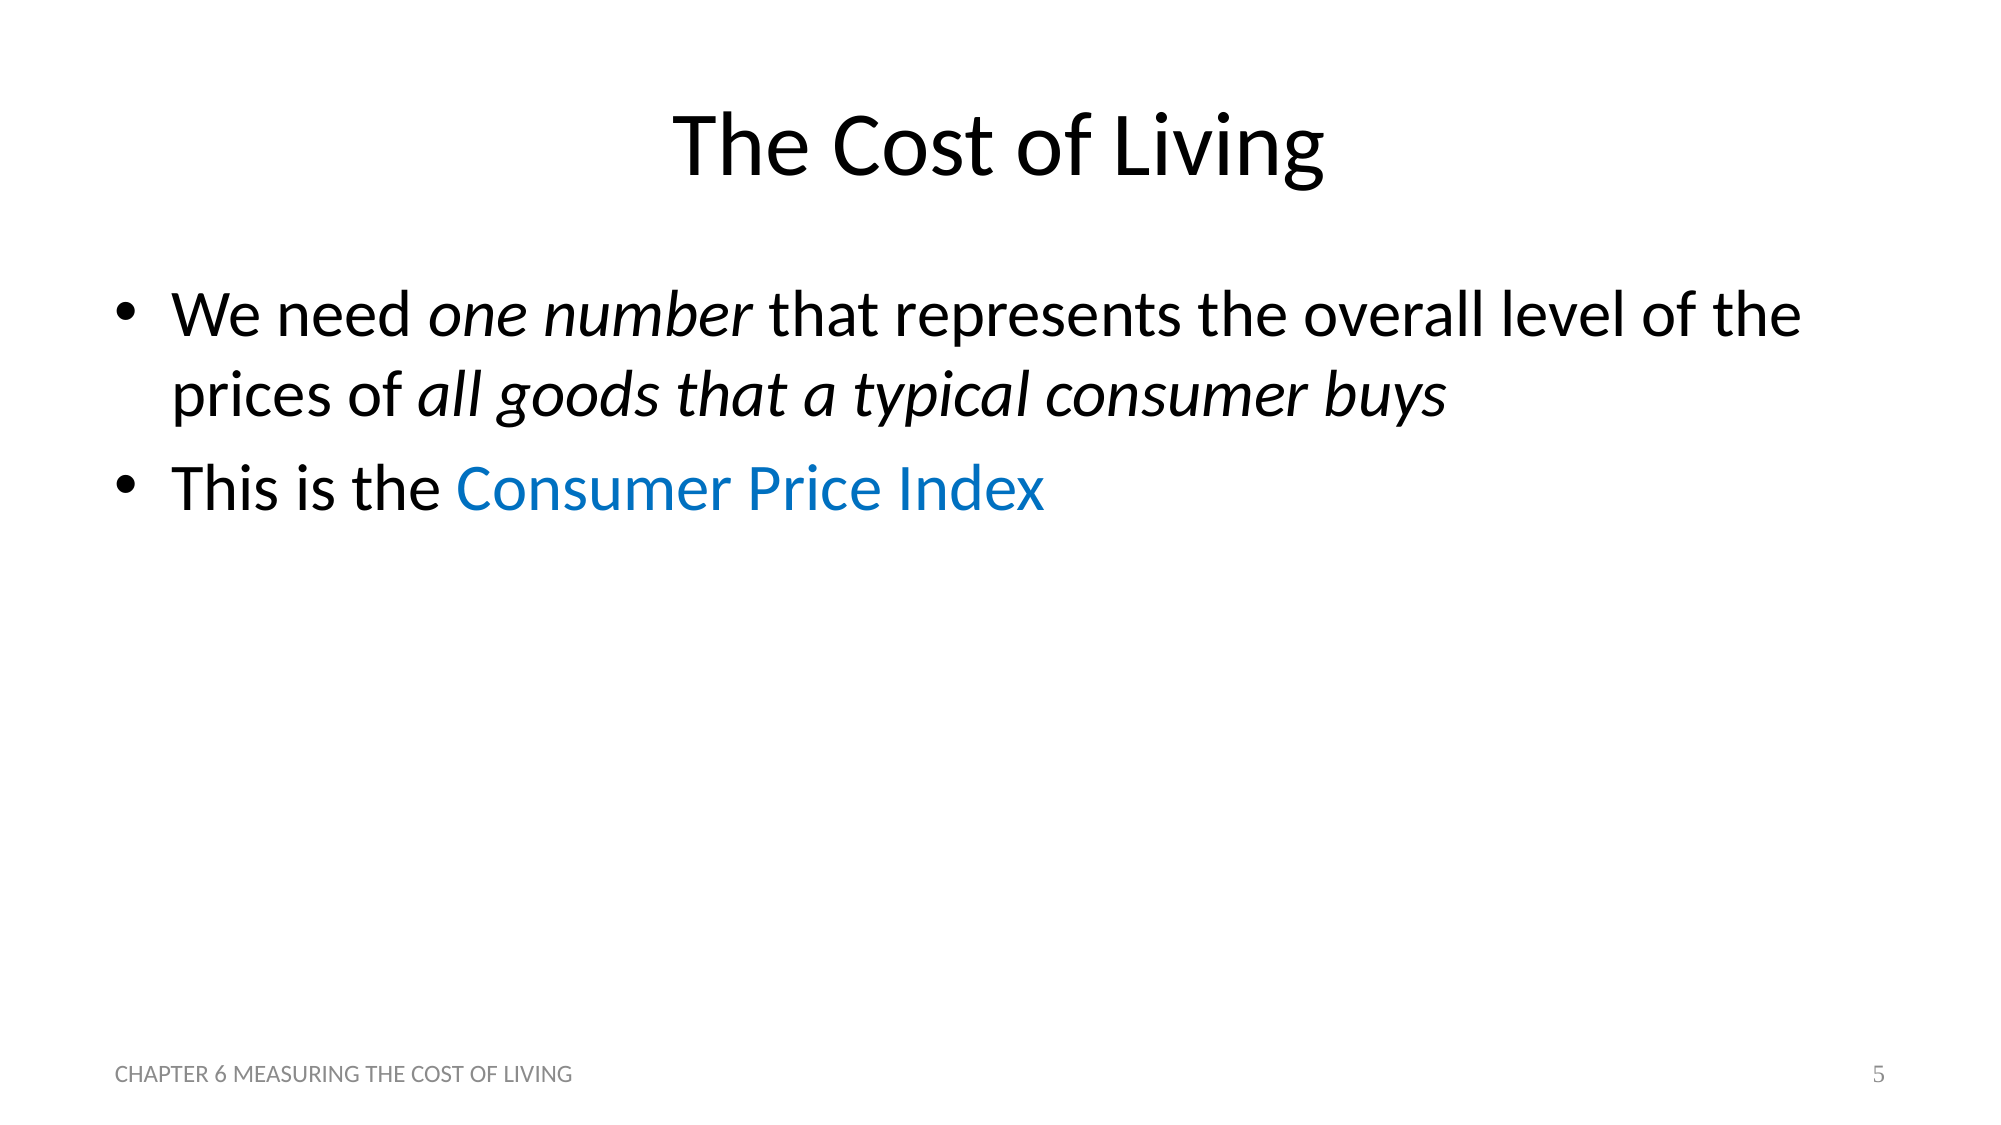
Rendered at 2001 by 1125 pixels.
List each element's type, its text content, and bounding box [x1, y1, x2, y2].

list We need one number that represents the overall level of the prices of all goods that a typical consumer buys This is the Consumer Price Index [99, 262, 1900, 1005]
slide_number 5 [1433, 1042, 1900, 1103]
title The Cost of Living [99, 45, 1900, 233]
footer CHAPTER 6 MEASURING THE COST OF LIVING [99, 1042, 884, 1103]
